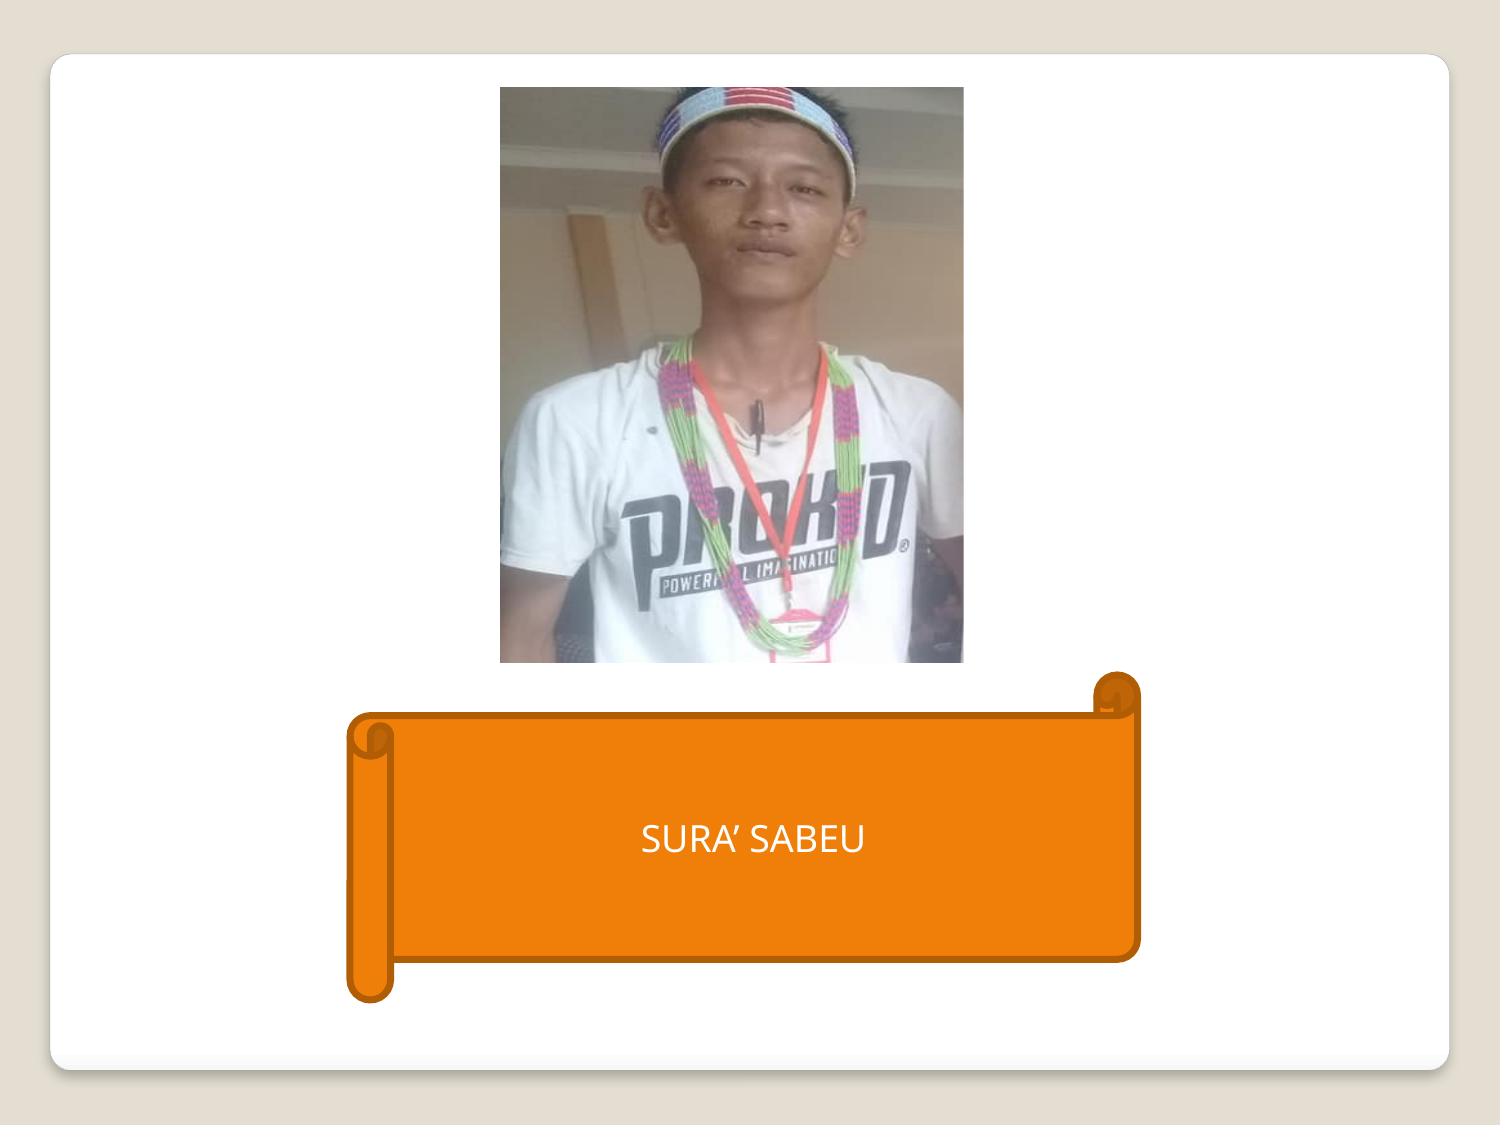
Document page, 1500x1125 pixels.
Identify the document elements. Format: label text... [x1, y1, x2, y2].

text_box SURA’ SABEU [346, 671, 1142, 1004]
picture [499, 87, 964, 663]
